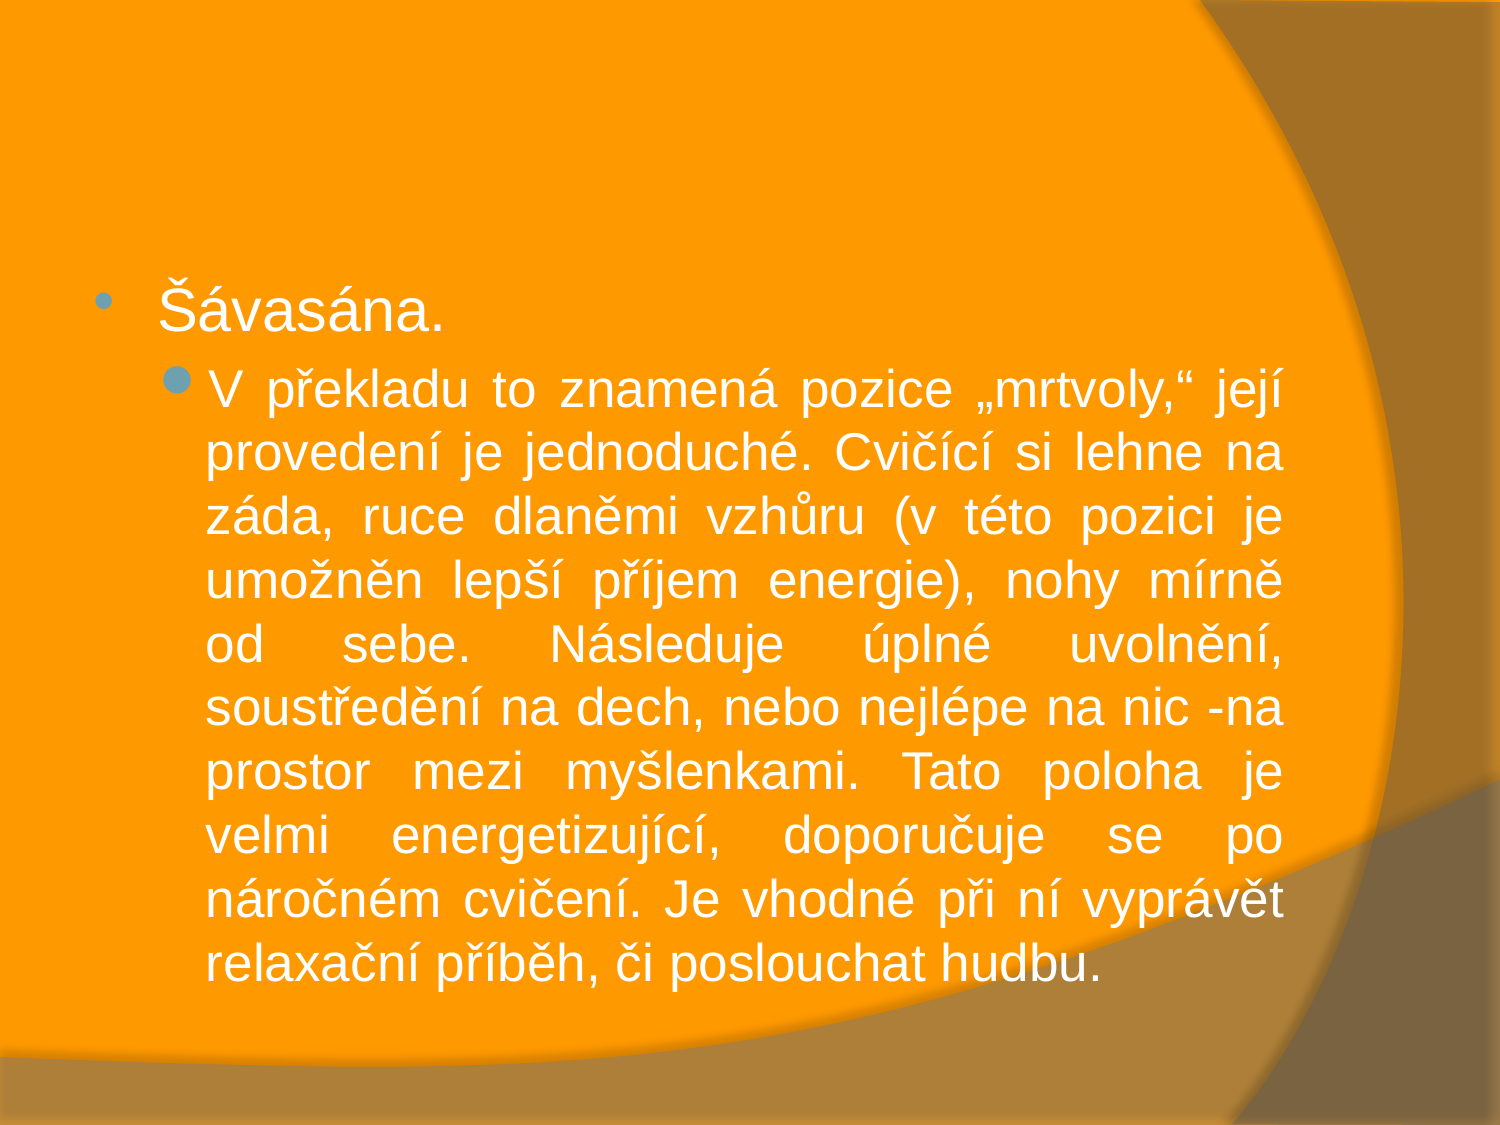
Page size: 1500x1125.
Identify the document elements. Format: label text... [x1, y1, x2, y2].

list Šávasána. V překladu to znamená pozice „mrtvoly,“ její provedení je jednoduché. Cvičící si lehne na záda, ruce dlaněmi vzhůru (v této pozici je umožněn lepší příjem energie), nohy mírně od sebe. Následuje úplné uvolnění, soustředění na dech, nebo nejlépe na nic -na prostor mezi myšlenkami. Tato poloha je velmi energetizující, doporučuje se po náročném cvičení. Je vhodné při ní vyprávět relaxační příběh, či poslouchat hudbu. [75, 262, 1300, 1005]
